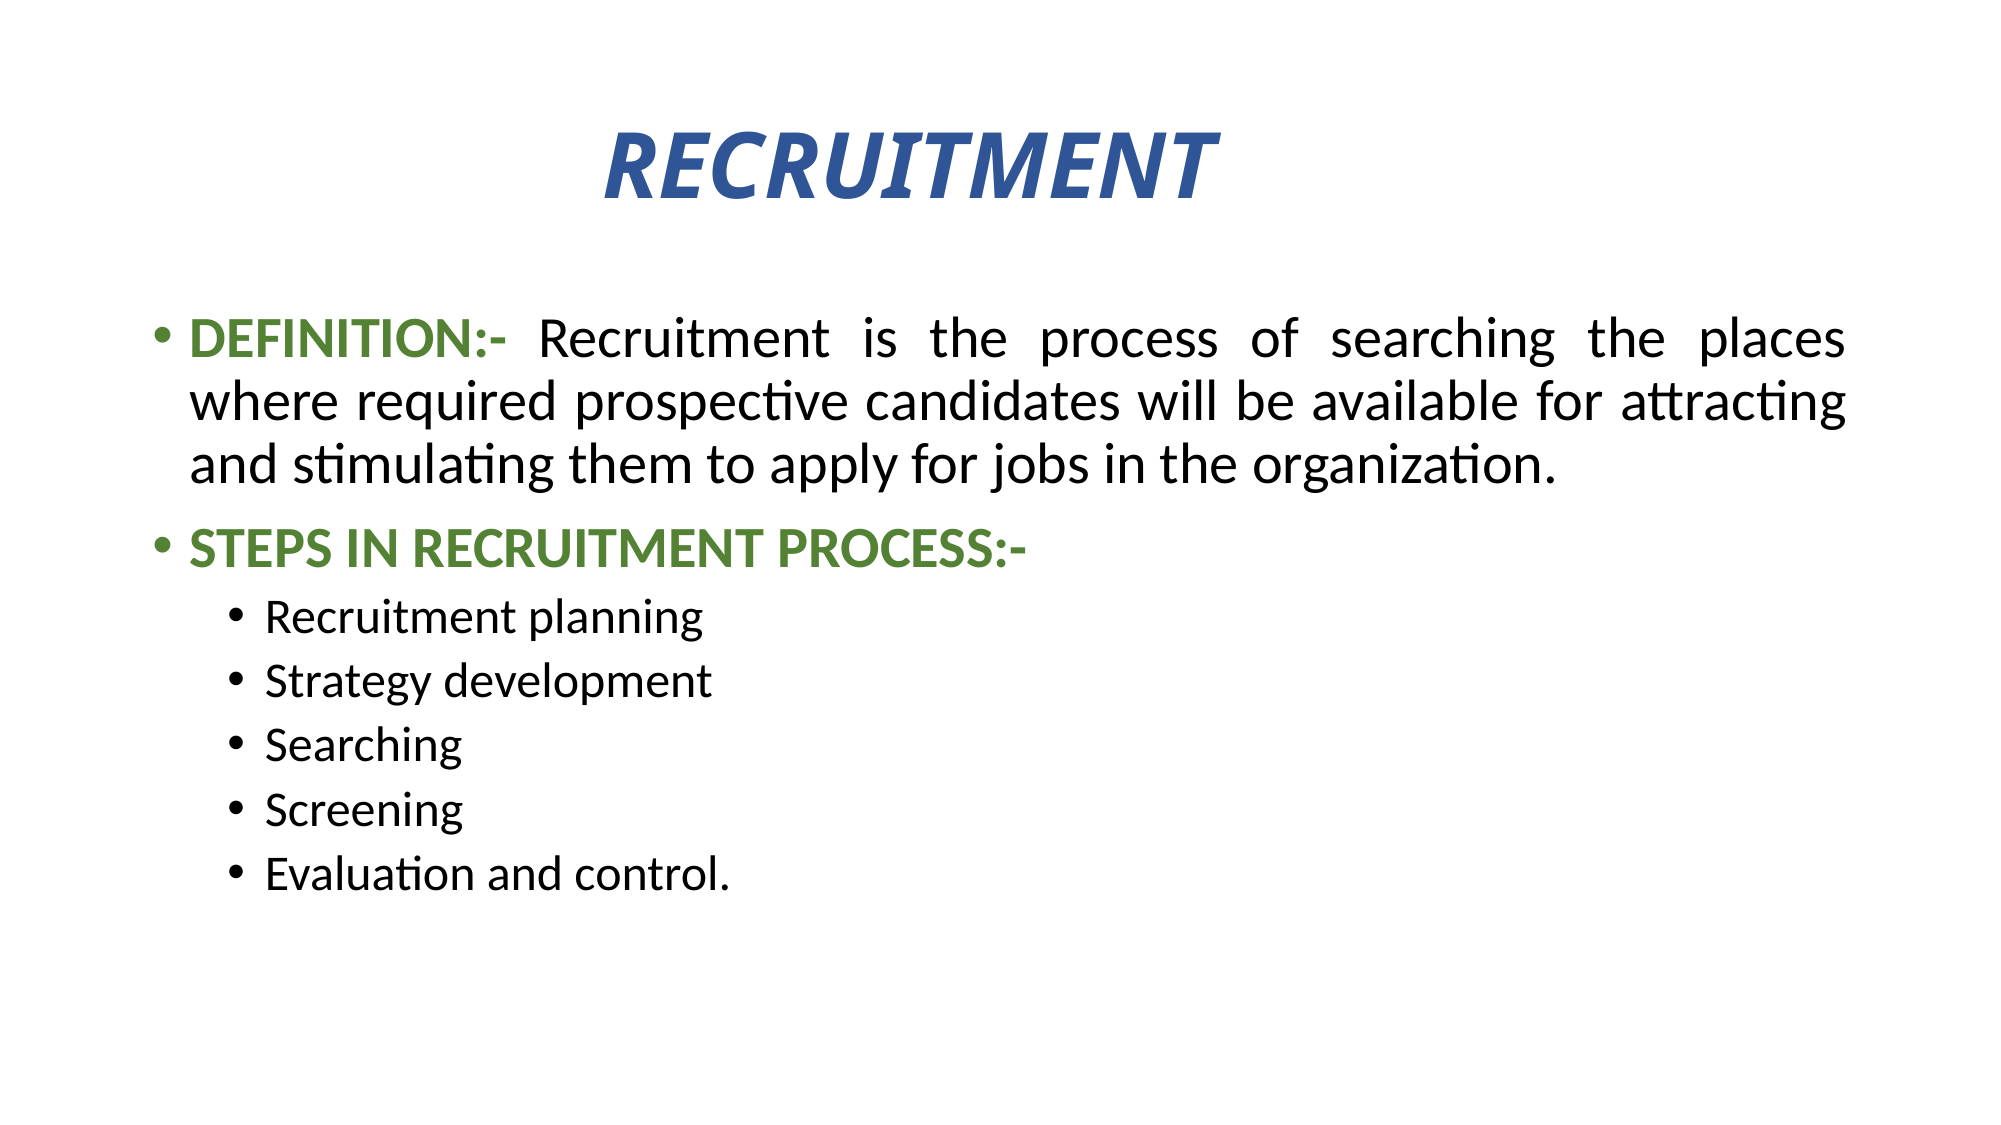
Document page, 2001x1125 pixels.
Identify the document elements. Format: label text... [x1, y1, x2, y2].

list DEFINITION:- Recruitment is the process of searching the places where required prospective candidates will be available for attracting and stimulating them to apply for jobs in the organization. STEPS IN RECRUITMENT PROCESS:- Recruitment planning Strategy development Searching Screening Evaluation and control. [137, 299, 1863, 1014]
title RECRUITMENT [137, 59, 1863, 278]
